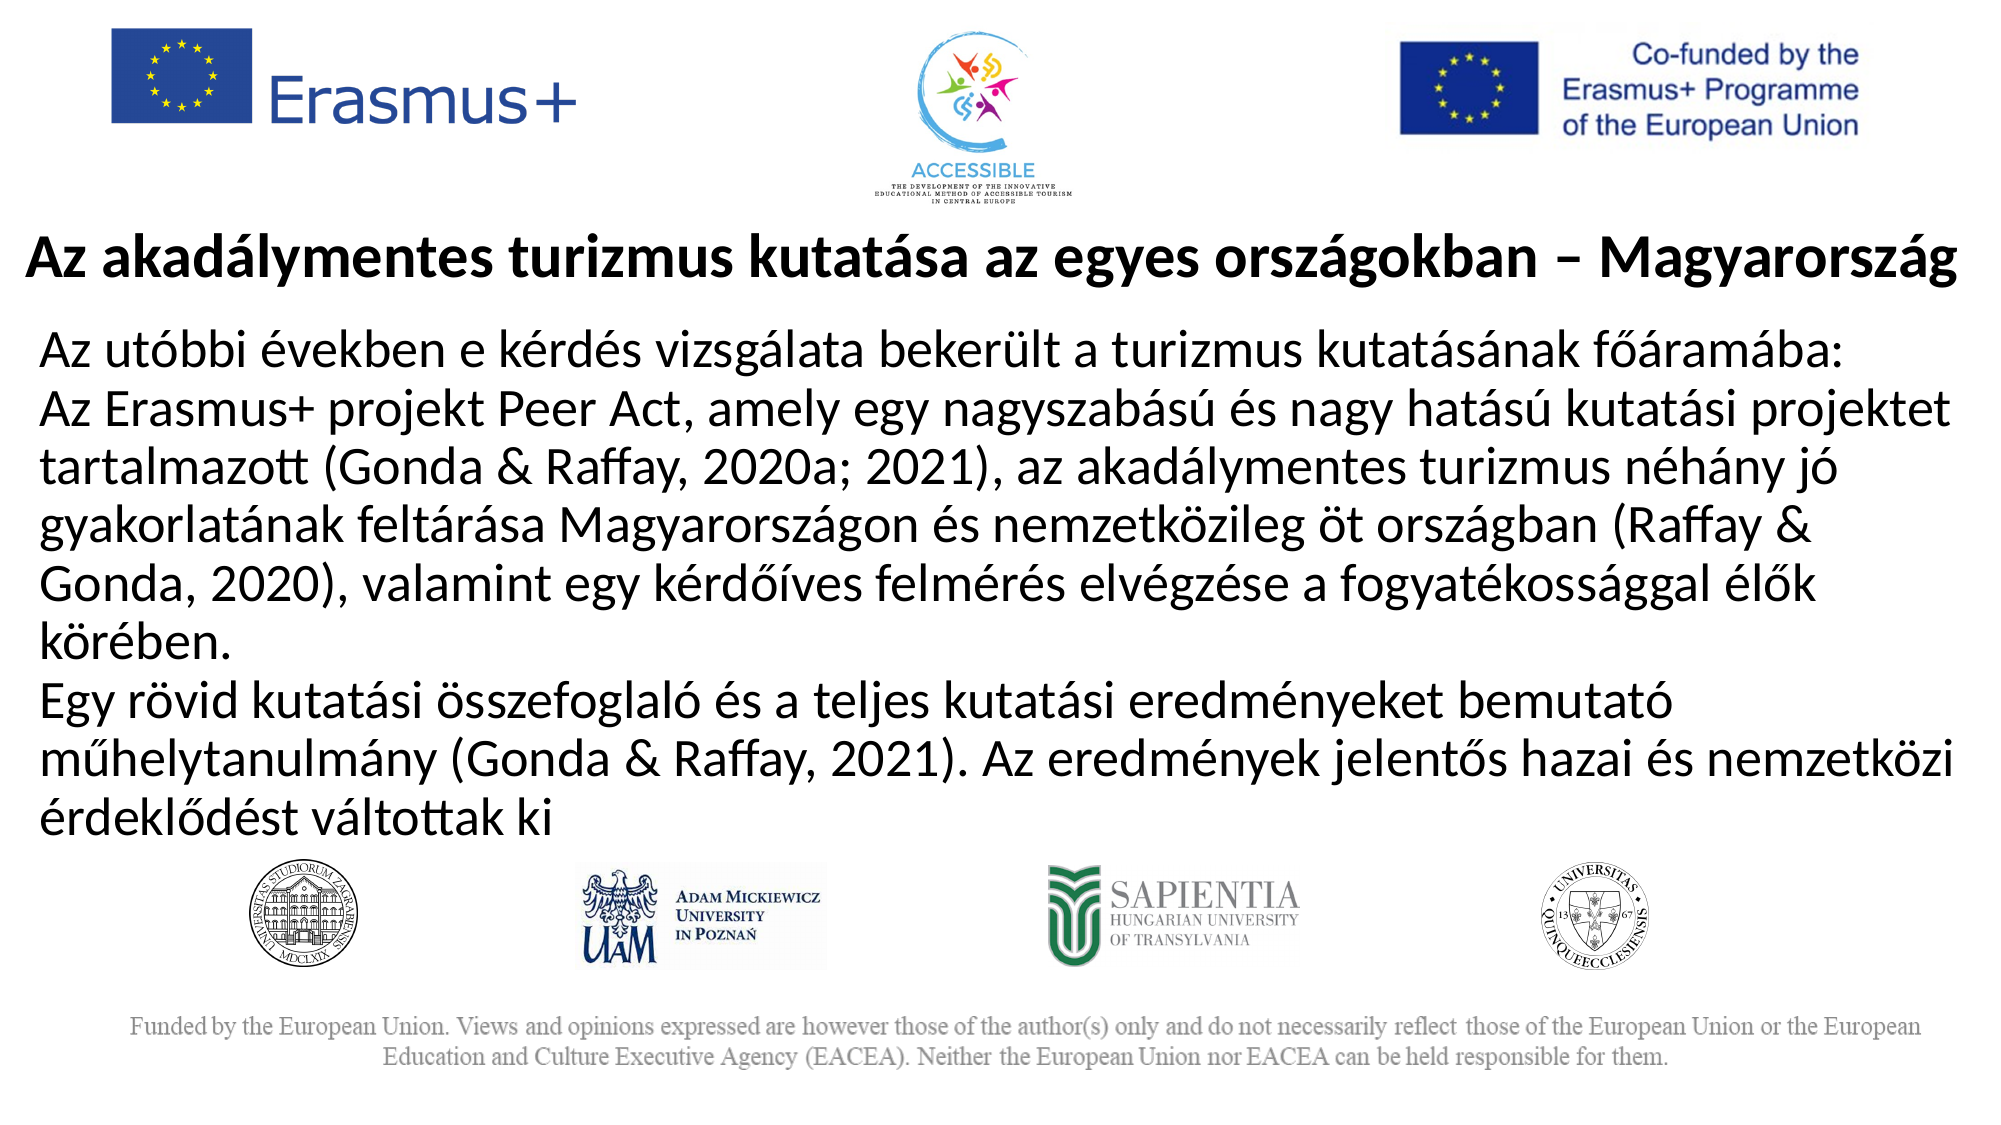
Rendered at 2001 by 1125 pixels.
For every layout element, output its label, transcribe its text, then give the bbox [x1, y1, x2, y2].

picture [1541, 862, 1649, 970]
picture [249, 859, 358, 967]
text_box Az akadálymentes turizmus kutatása az egyes országokban – Magyarország [0, 180, 2000, 299]
picture [575, 862, 827, 970]
picture [1048, 865, 1300, 967]
picture [111, 28, 576, 124]
picture [111, 1002, 1942, 1087]
picture [860, 3, 1086, 230]
picture [1385, 22, 1874, 154]
title Az utóbbi években e kérdés vizsgálata bekerült a turizmus kutatásának főáramába: Az Erasmus+ projekt Peer Act, amely egy nagyszabású és nagy hatású kutatási projektet tartalmazott (Gonda & Raffay, 2020a; 2021), az akadálymentes turizmus néhány jó gyakorlatának feltárása Magyarországon és nemzetközileg öt országban (Raffay & Gonda, 2020), valamint egy kérdőíves felmérés elvégzése a fogyatékossággal élők körében. Egy rövid kutatási összefoglaló és a teljes kutatási eredményeket bemutató műhelytanulmány (Gonda & Raffay, 2021). Az eredmények jelentős hazai és nemzetközi érdeklődést váltottak ki [24, 300, 1976, 855]
